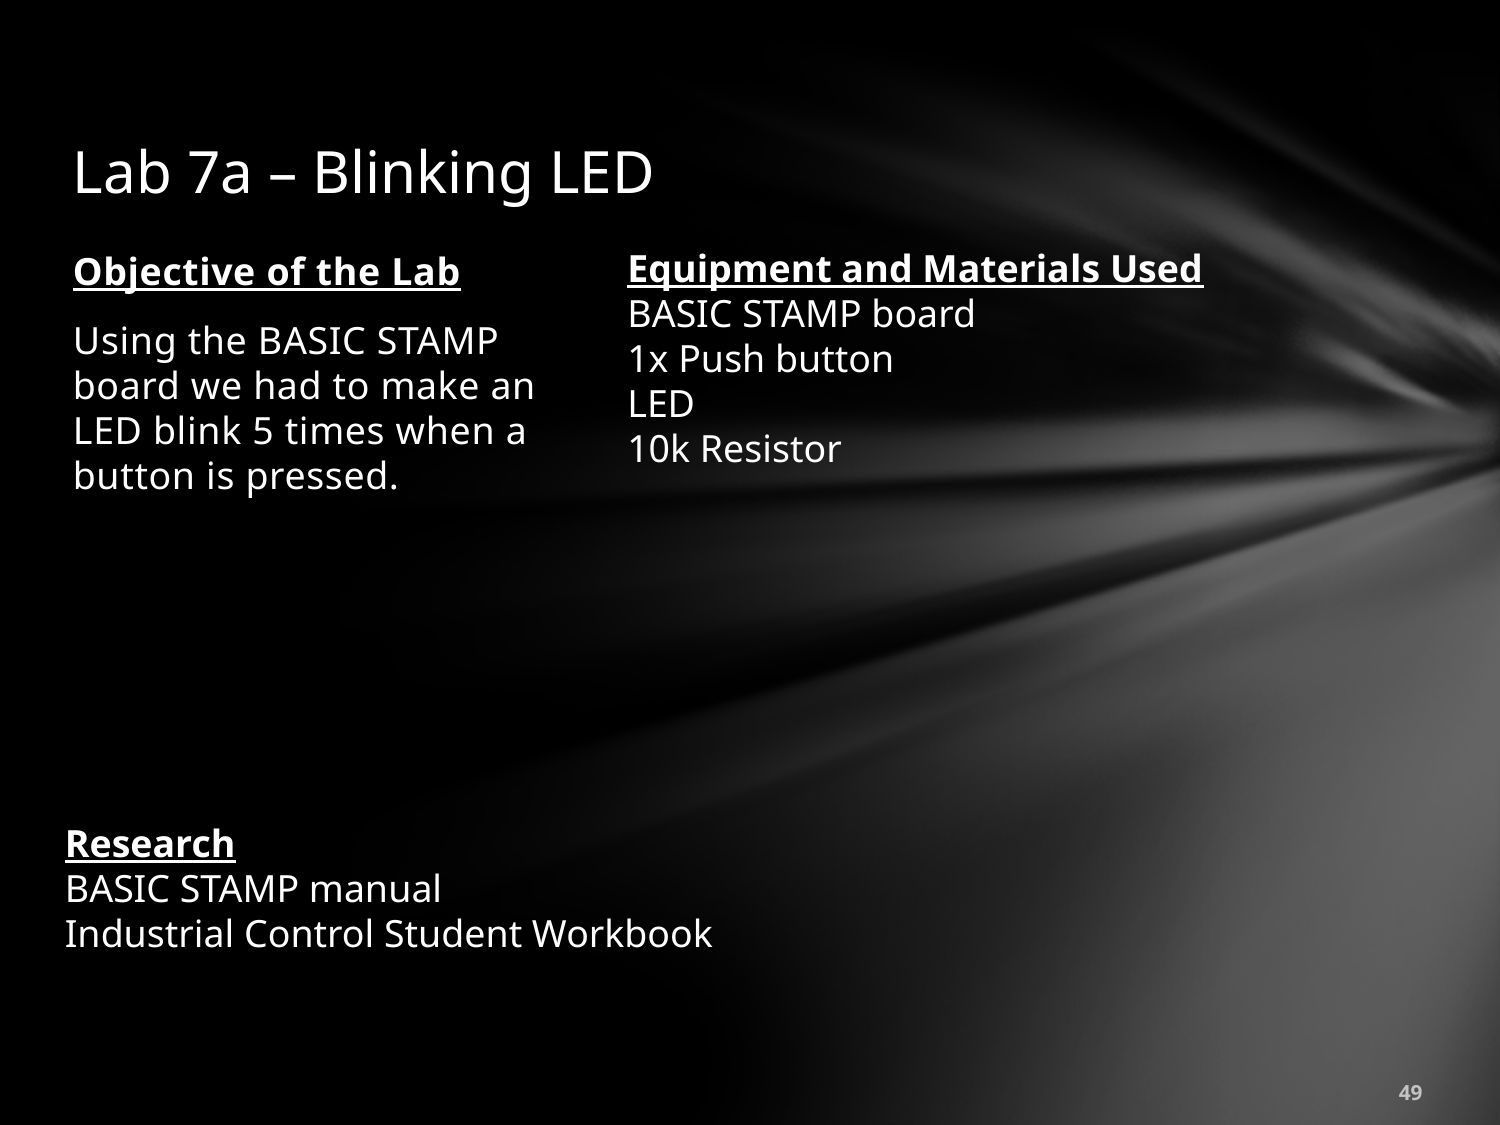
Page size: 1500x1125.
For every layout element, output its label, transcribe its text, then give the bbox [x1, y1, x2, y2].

title Lab 7a – Blinking LED [57, 37, 1318, 213]
list Objective of the Lab Using the BASIC STAMP board we had to make an LED blink 5 times when a button is pressed. [57, 239, 588, 788]
slide_number 49 [1293, 1073, 1438, 1115]
text_box Equipment and Materials Used BASIC STAMP board 1x Push button LED 10k Resistor [612, 237, 1500, 928]
text_box Research BASIC STAMP manual Industrial Control Student Workbook [49, 812, 1463, 1053]
